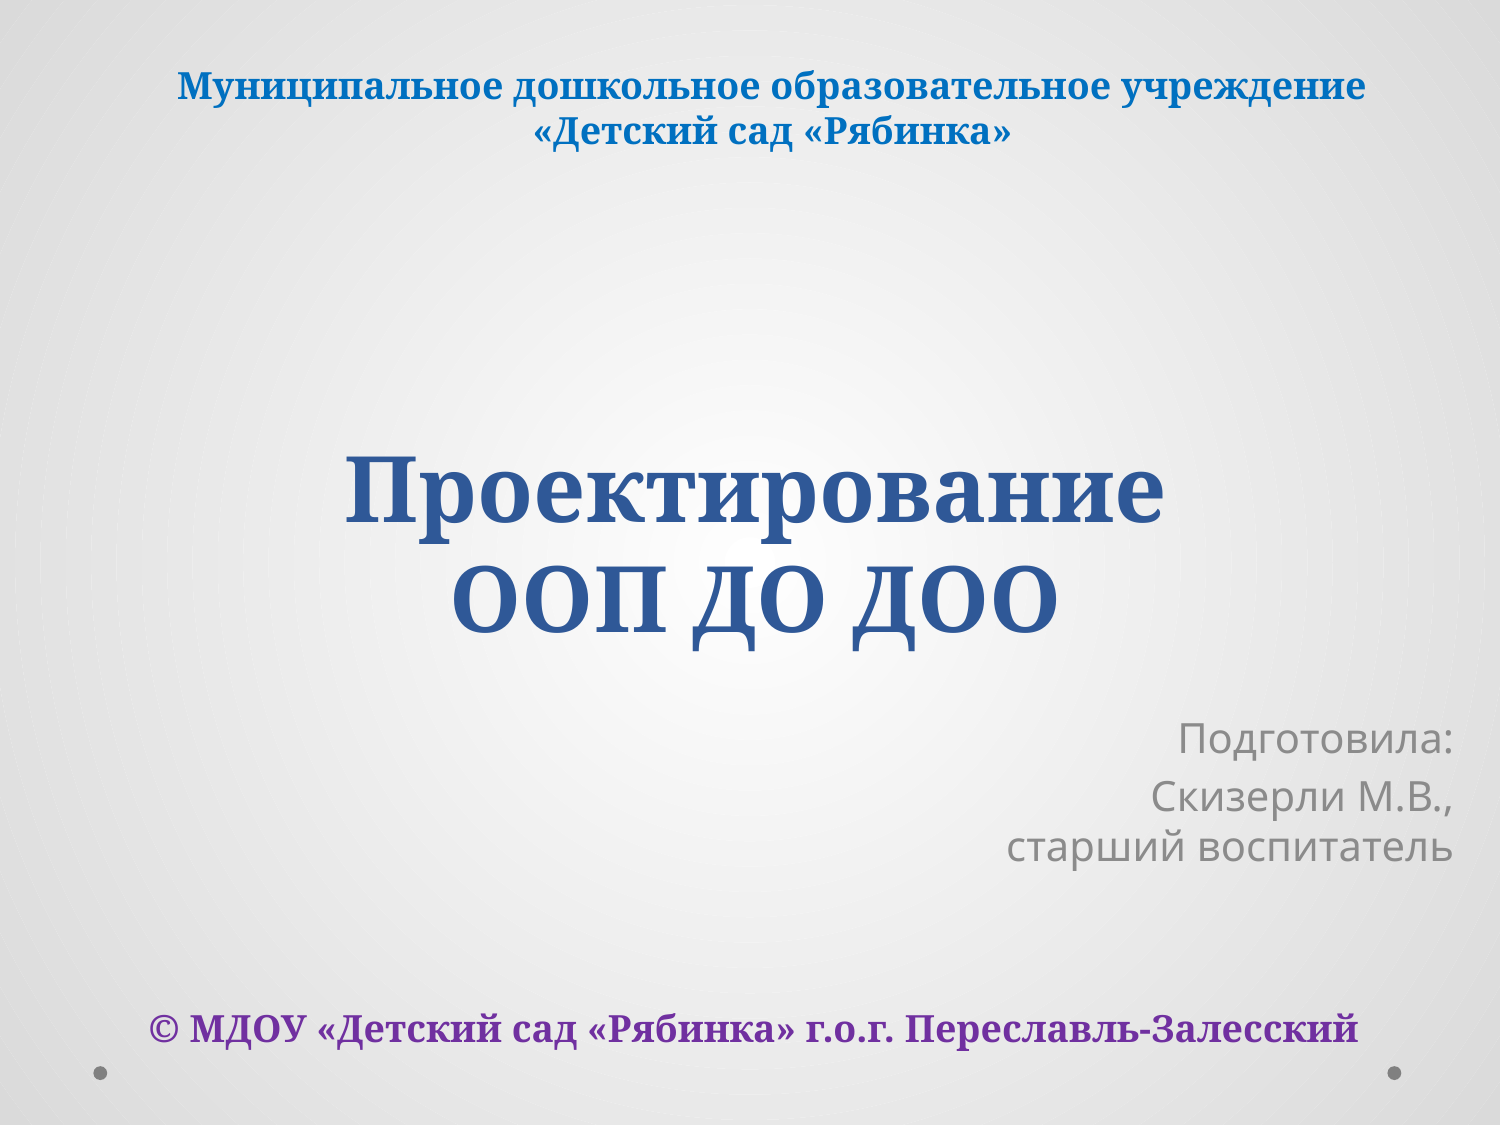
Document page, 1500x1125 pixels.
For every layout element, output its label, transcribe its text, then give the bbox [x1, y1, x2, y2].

subtitle Подготовила: Скизерли М.В., старший воспитатель [950, 704, 1470, 905]
text_box Муниципальное дошкольное образовательное учреждение «Детский сад «Рябинка» [162, 54, 1383, 160]
title Проектирование ООП ДО ДОО [118, 432, 1394, 659]
text_box © МДОУ «Детский сад «Рябинка» г.о.г. Переславль-Залесский [133, 997, 1394, 1058]
